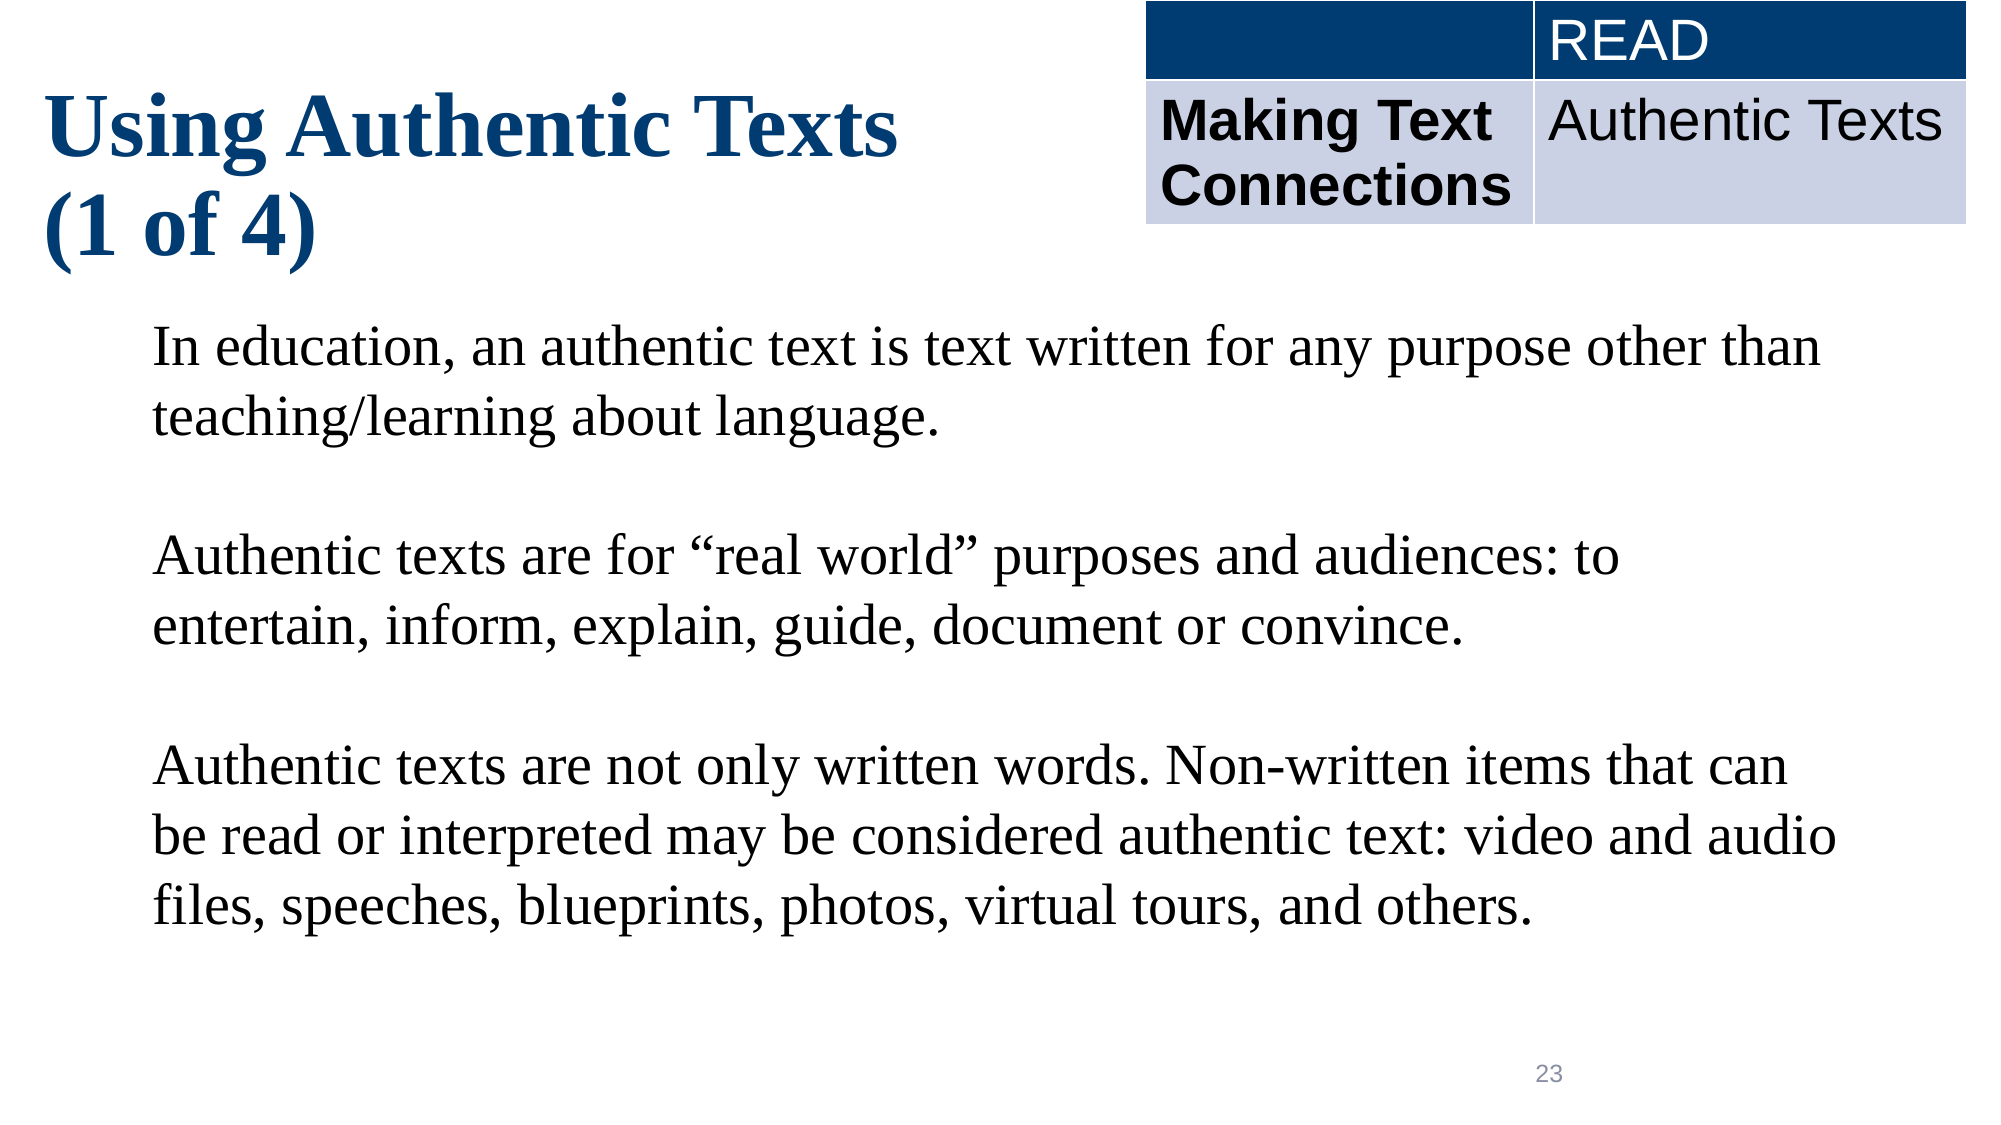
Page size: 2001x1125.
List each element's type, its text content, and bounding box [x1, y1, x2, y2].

slide_number 23 [1412, 1042, 1579, 1103]
table_cell Authentic Texts [1535, 81, 1966, 224]
table_cell Making Text Connections [1146, 81, 1533, 224]
title Using Authentic Texts (1 of 4) [28, 67, 1146, 285]
list In education, an authentic text is text written for any purpose other than teaching/learning about language. Authentic texts are for “real world” purposes and audiences: to entertain, inform, explain, guide, document or convince. Authentic texts are not only written words. Non-written items that can be read or interpreted may be considered authentic text: video and audio files, speeches, blueprints, photos, virtual tours, and others. [137, 299, 1863, 1014]
table_header [1146, 1, 1533, 79]
table_header READ [1535, 1, 1966, 79]
